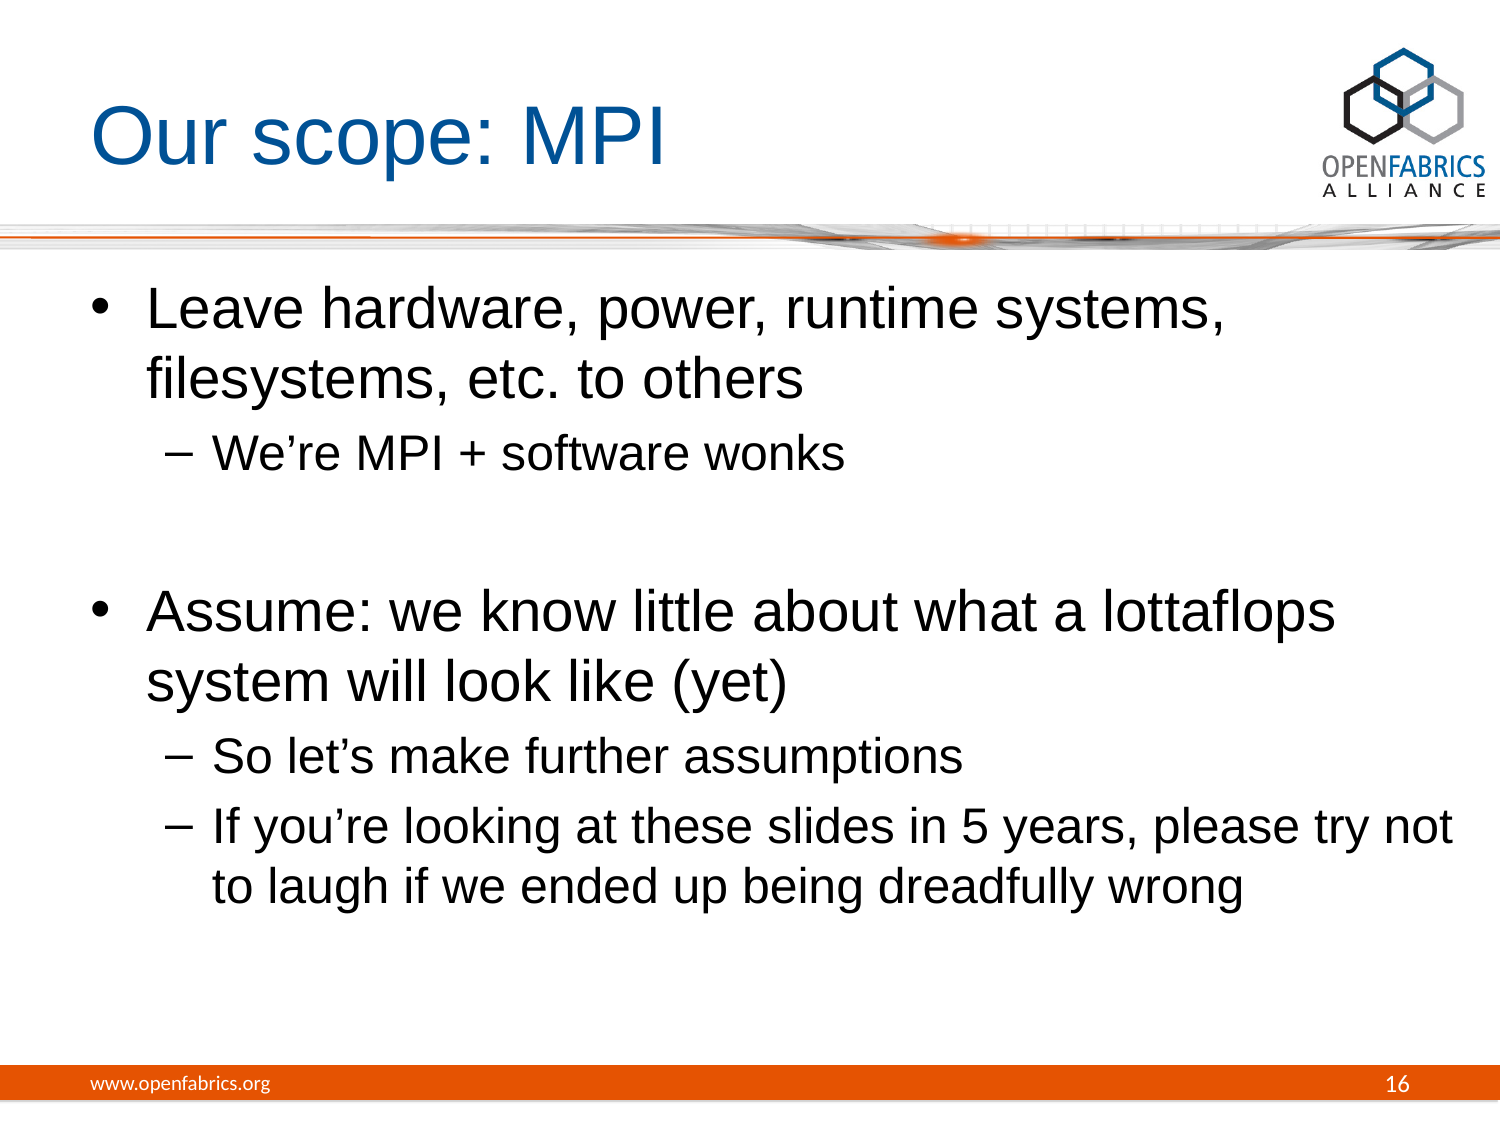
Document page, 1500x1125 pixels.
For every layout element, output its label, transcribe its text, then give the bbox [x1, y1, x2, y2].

slide_number 16 [1074, 1052, 1425, 1113]
picture [1363, 37, 1494, 219]
footer www.openfabrics.org [75, 1052, 550, 1113]
list Leave hardware, power, runtime systems, filesystems, etc. to others We’re MPI + software wonks Assume: we know little about what a lottaflops system will look like (yet) So let’s make further assumptions If you’re looking at these slides in 5 years, please try not to laugh if we ended up being dreadfully wrong [74, 262, 1500, 1026]
picture [0, 239, 1500, 250]
title Our scope: MPI [74, 37, 1363, 226]
picture [0, 224, 1500, 236]
